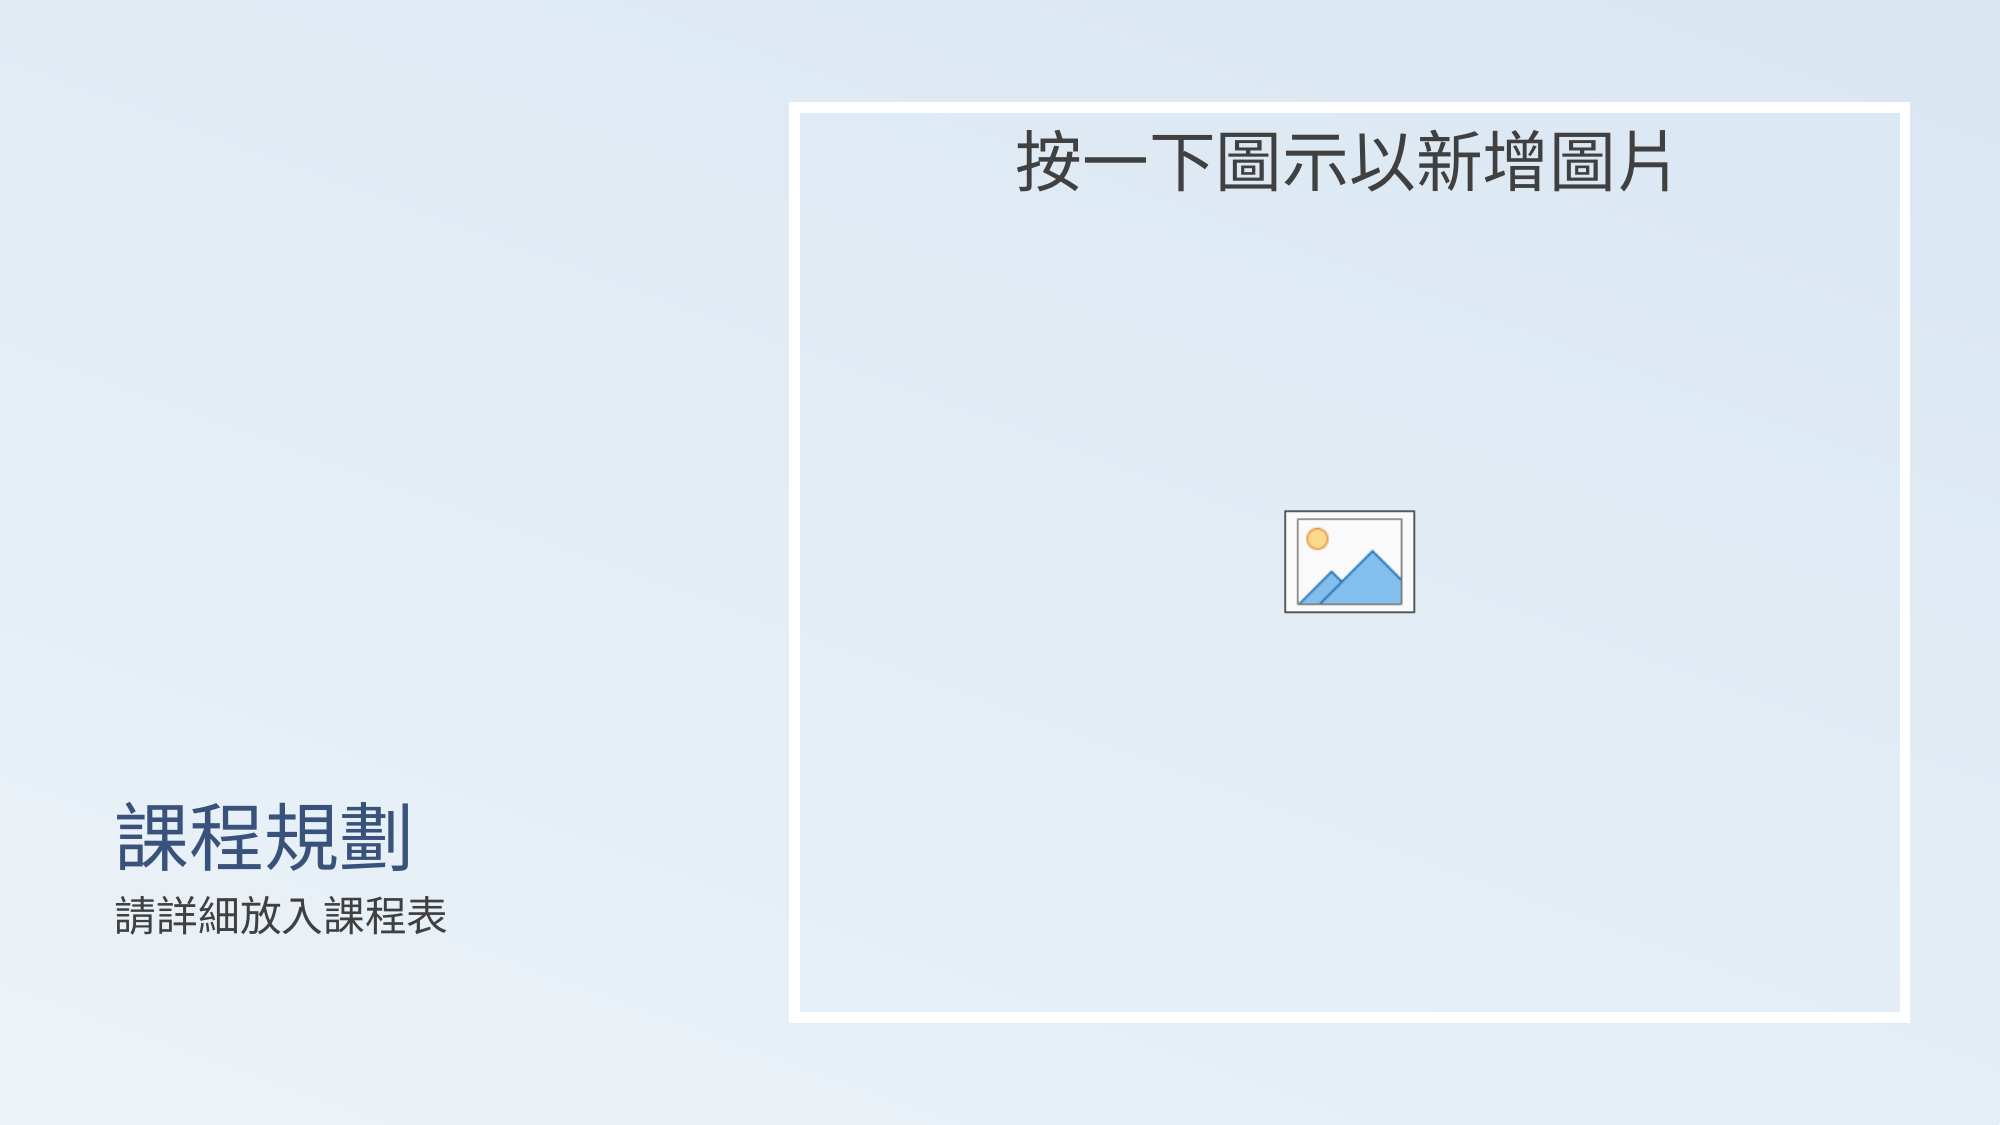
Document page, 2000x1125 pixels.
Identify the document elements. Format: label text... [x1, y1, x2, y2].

title 課程規劃 [99, 112, 750, 887]
list 請詳細放入課程表 [99, 887, 750, 1013]
picture [799, 112, 1900, 1013]
